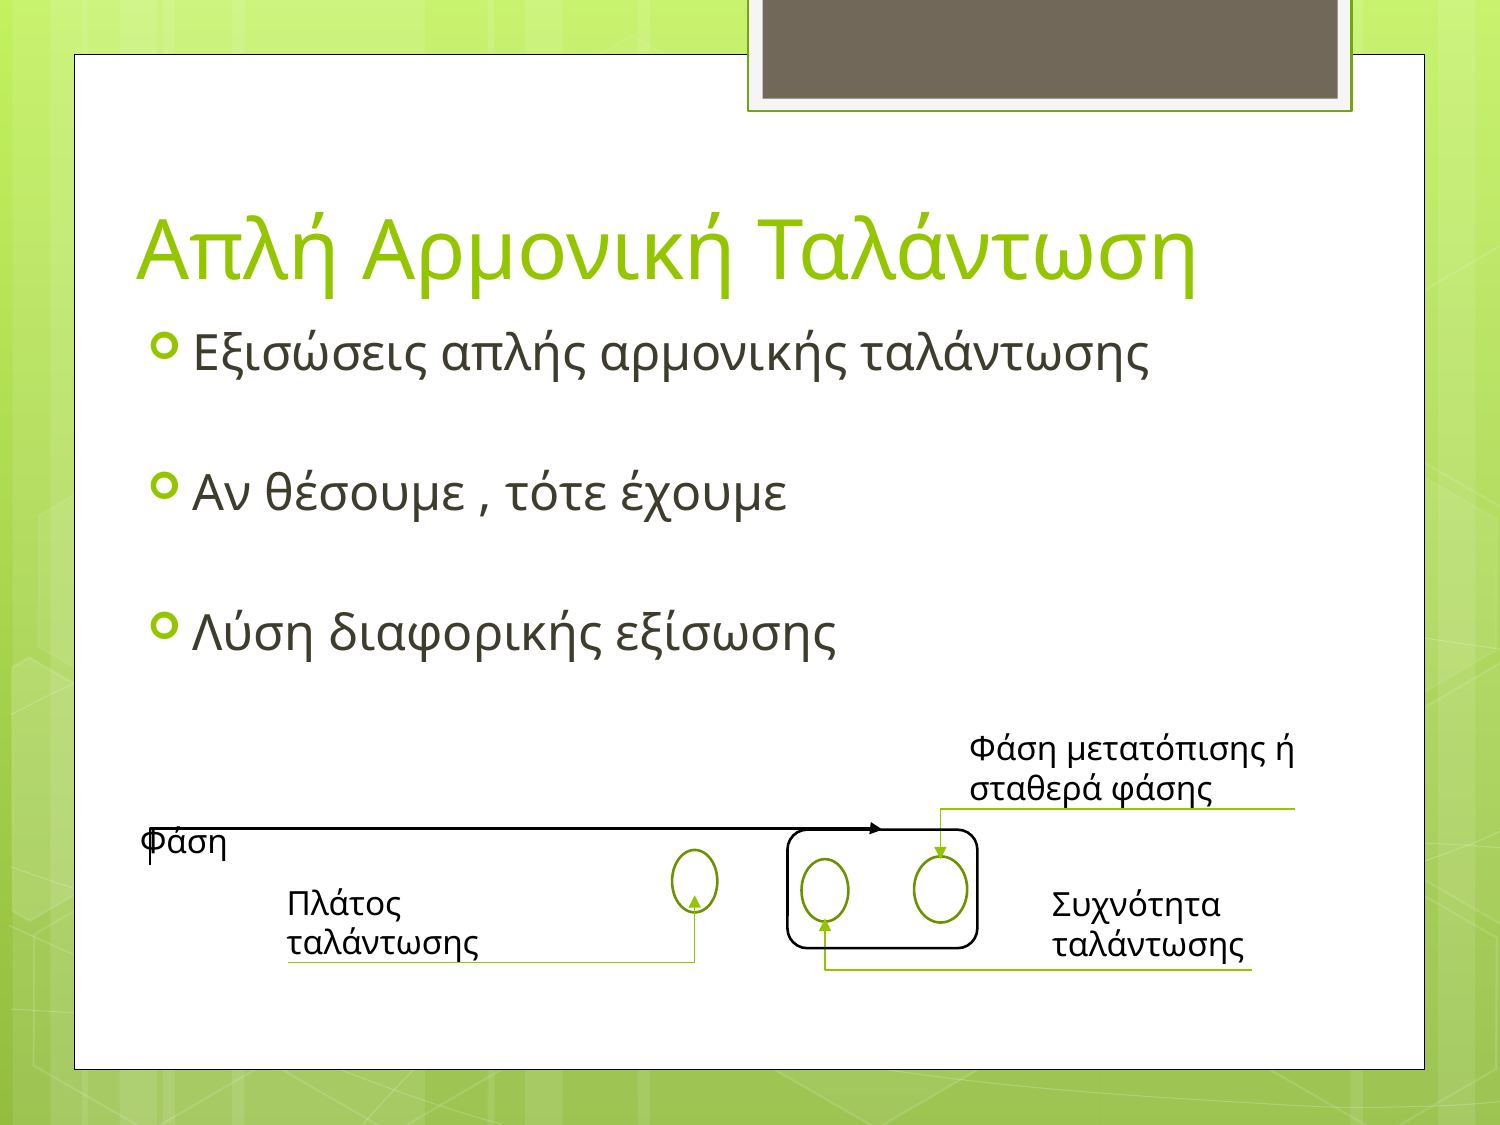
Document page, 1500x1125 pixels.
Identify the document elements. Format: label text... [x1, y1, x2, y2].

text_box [940, 808, 1296, 860]
text_box Φάση μετατόπισης ή σταθερά φάσης [954, 720, 1330, 815]
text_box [149, 829, 883, 866]
text_box [670, 876, 719, 914]
text_box Συχνότητα ταλάντωσης [1037, 876, 1291, 971]
text_box [786, 828, 979, 950]
text_box Φάση [125, 812, 267, 868]
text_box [287, 912, 695, 963]
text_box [824, 918, 1252, 971]
title Απλή Αρμονική Ταλάντωση [121, 116, 1338, 304]
text_box Πλάτος ταλάντωσης [271, 876, 541, 969]
